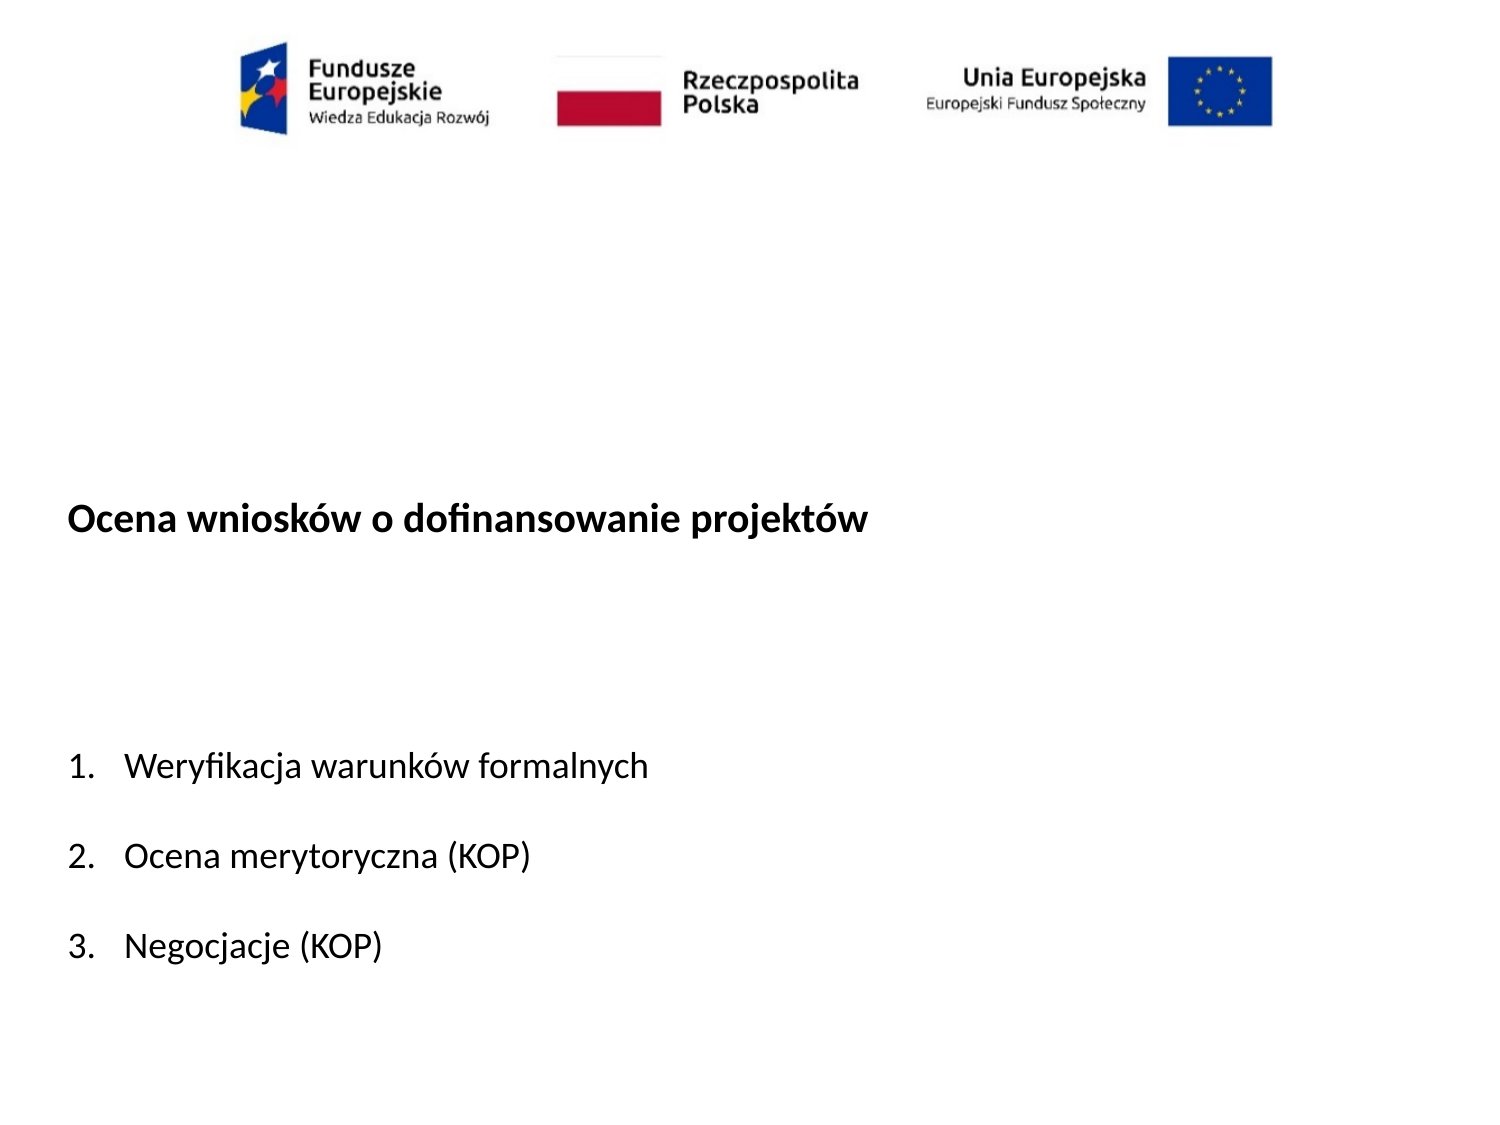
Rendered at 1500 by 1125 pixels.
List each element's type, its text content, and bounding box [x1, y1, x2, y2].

text_box Ocena wniosków o dofinansowanie projektów Weryfikacja warunków formalnych Ocena merytoryczna (KOP) Negocjacje (KOP) [53, 243, 1499, 1019]
picture [218, 18, 1295, 158]
